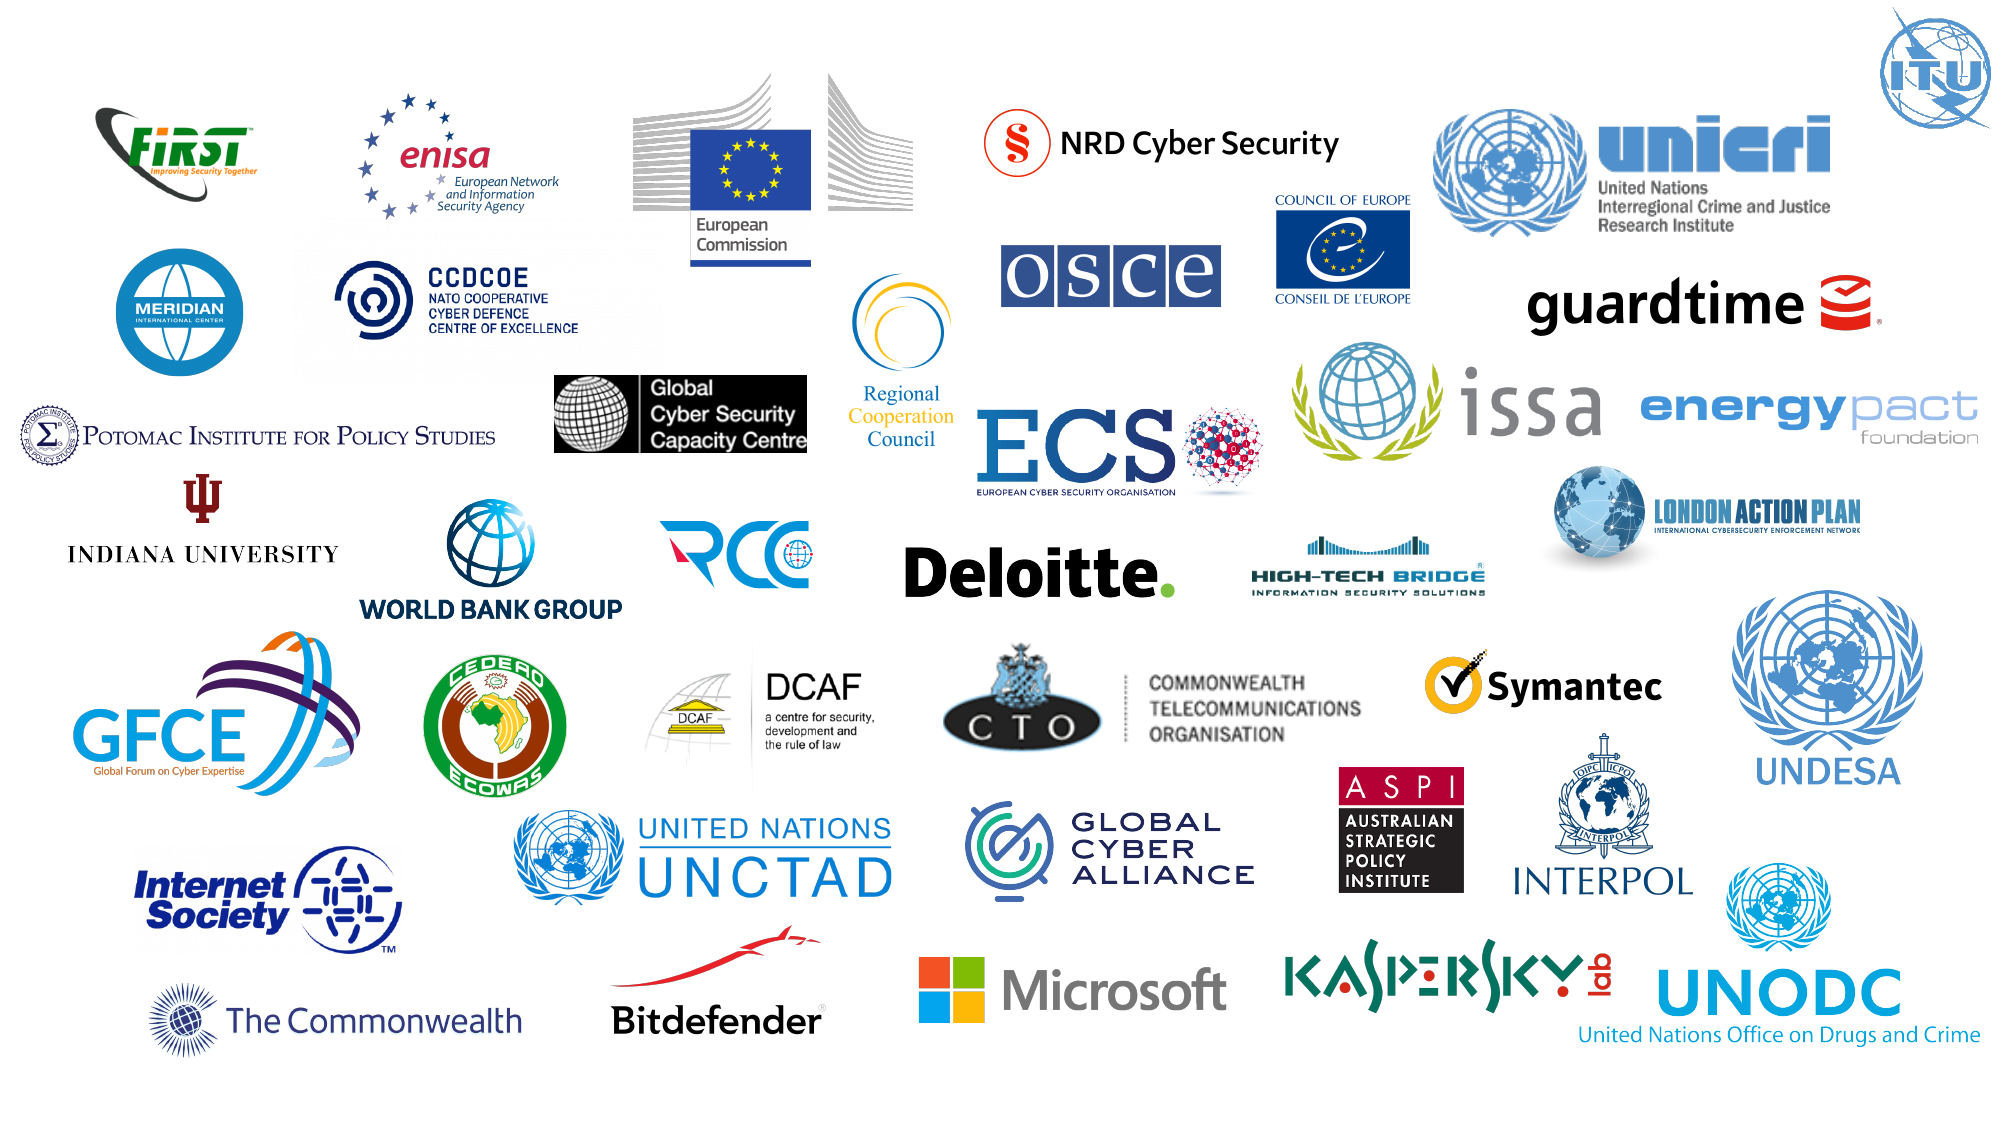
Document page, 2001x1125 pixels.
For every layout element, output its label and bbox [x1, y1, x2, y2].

picture [1419, 642, 1668, 721]
picture [485, 516, 498, 533]
picture [965, 801, 1254, 902]
picture [147, 983, 523, 1060]
picture [984, 109, 1882, 573]
picture [473, 514, 489, 528]
picture [609, 925, 826, 1036]
picture [1252, 536, 1485, 596]
picture [1732, 590, 1923, 797]
picture [64, 468, 342, 569]
picture [80, 96, 270, 210]
picture [996, 240, 1226, 312]
picture [1245, 733, 1982, 1049]
picture [17, 404, 499, 467]
text_box [117, 83, 633, 266]
picture [630, 405, 1514, 893]
picture [909, 948, 1236, 1032]
picture [659, 521, 813, 593]
picture [1877, 3, 1997, 133]
picture [103, 236, 256, 390]
picture [506, 802, 899, 913]
picture [1634, 371, 1982, 445]
picture [20, 499, 622, 840]
picture [846, 271, 956, 449]
picture [423, 654, 567, 798]
picture [133, 844, 403, 955]
picture [470, 507, 486, 515]
picture [1528, 275, 1882, 336]
picture [292, 73, 913, 453]
